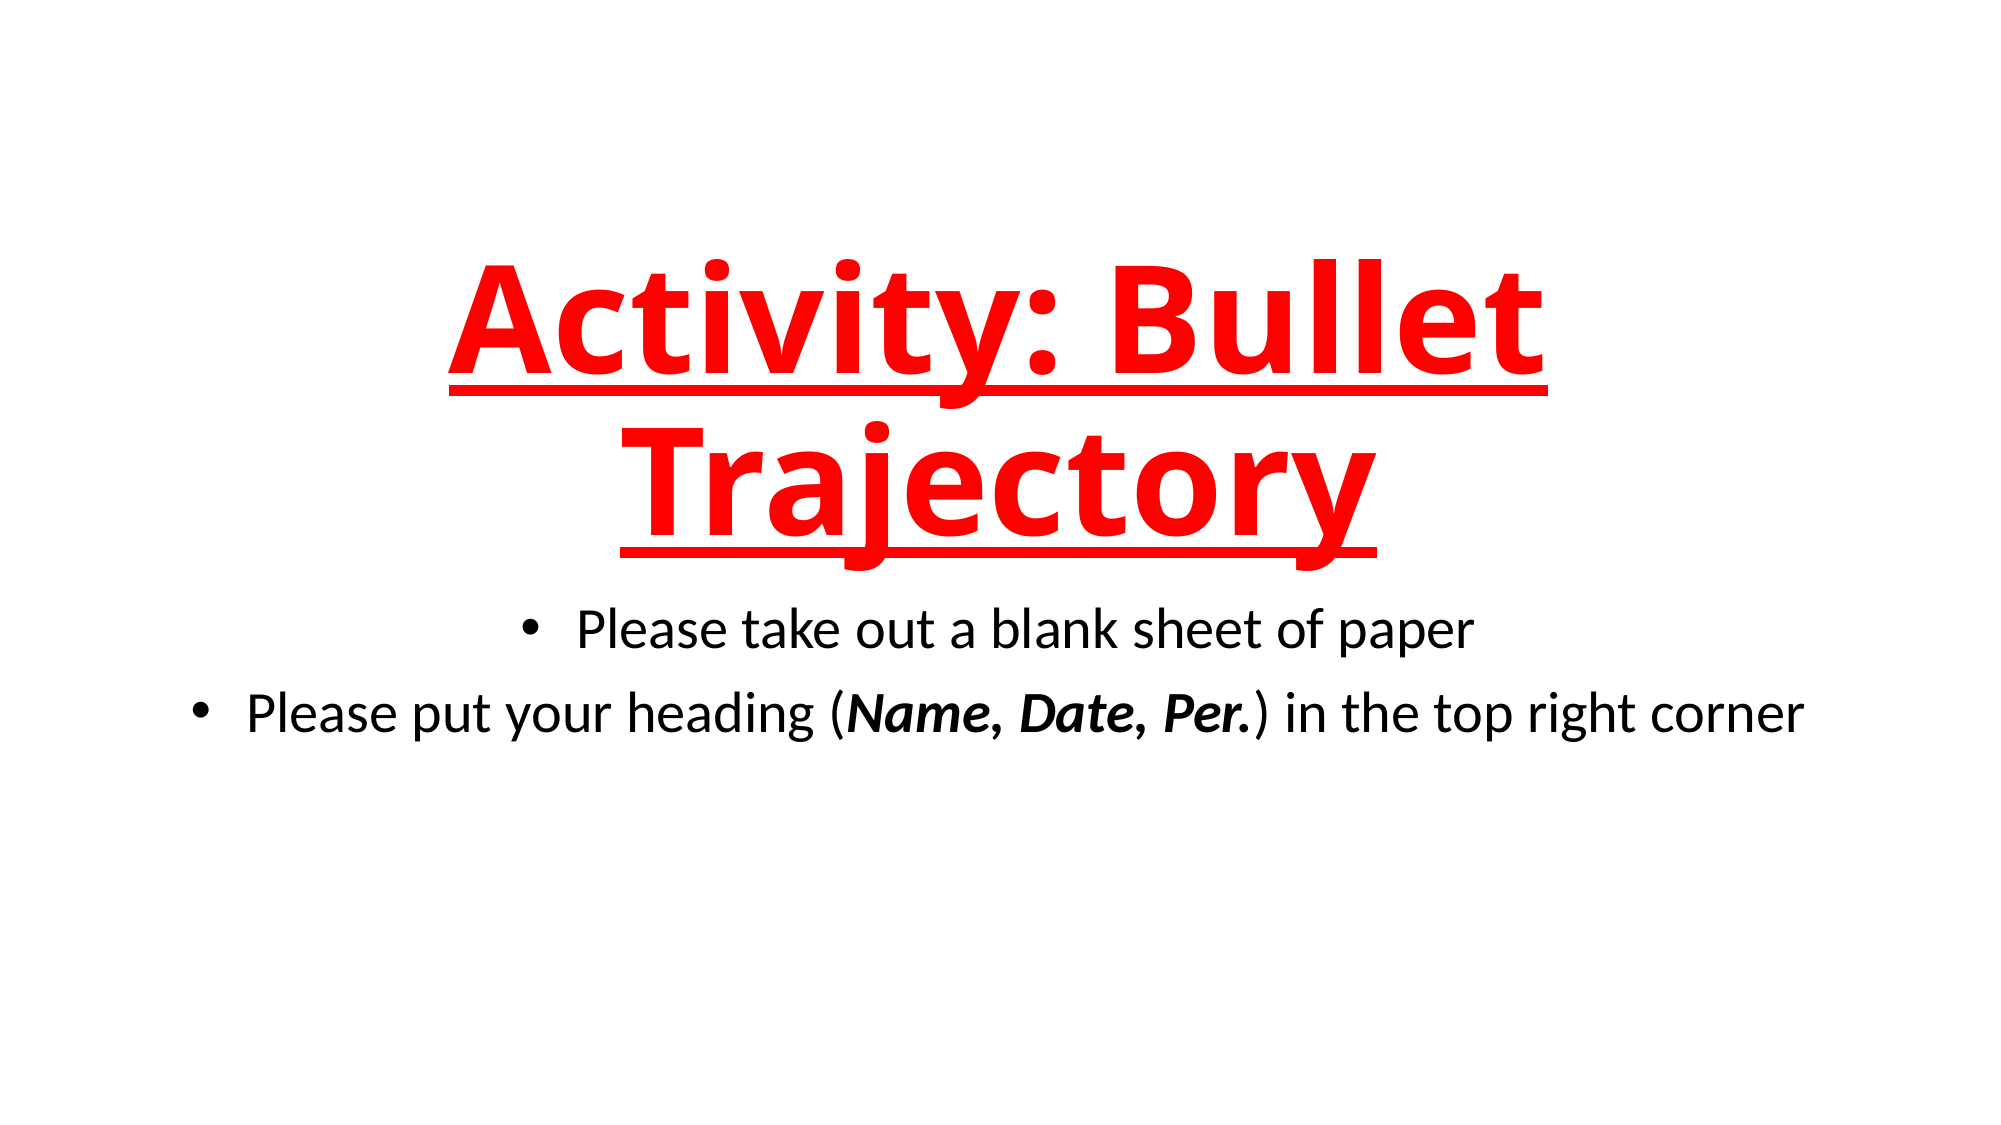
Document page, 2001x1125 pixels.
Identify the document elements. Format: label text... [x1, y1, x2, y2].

subtitle Please take out a blank sheet of paper Please put your heading (Name, Date, Per.) in the top right corner [70, 590, 1926, 863]
title Activity: Bullet Trajectory [70, 184, 1926, 576]
